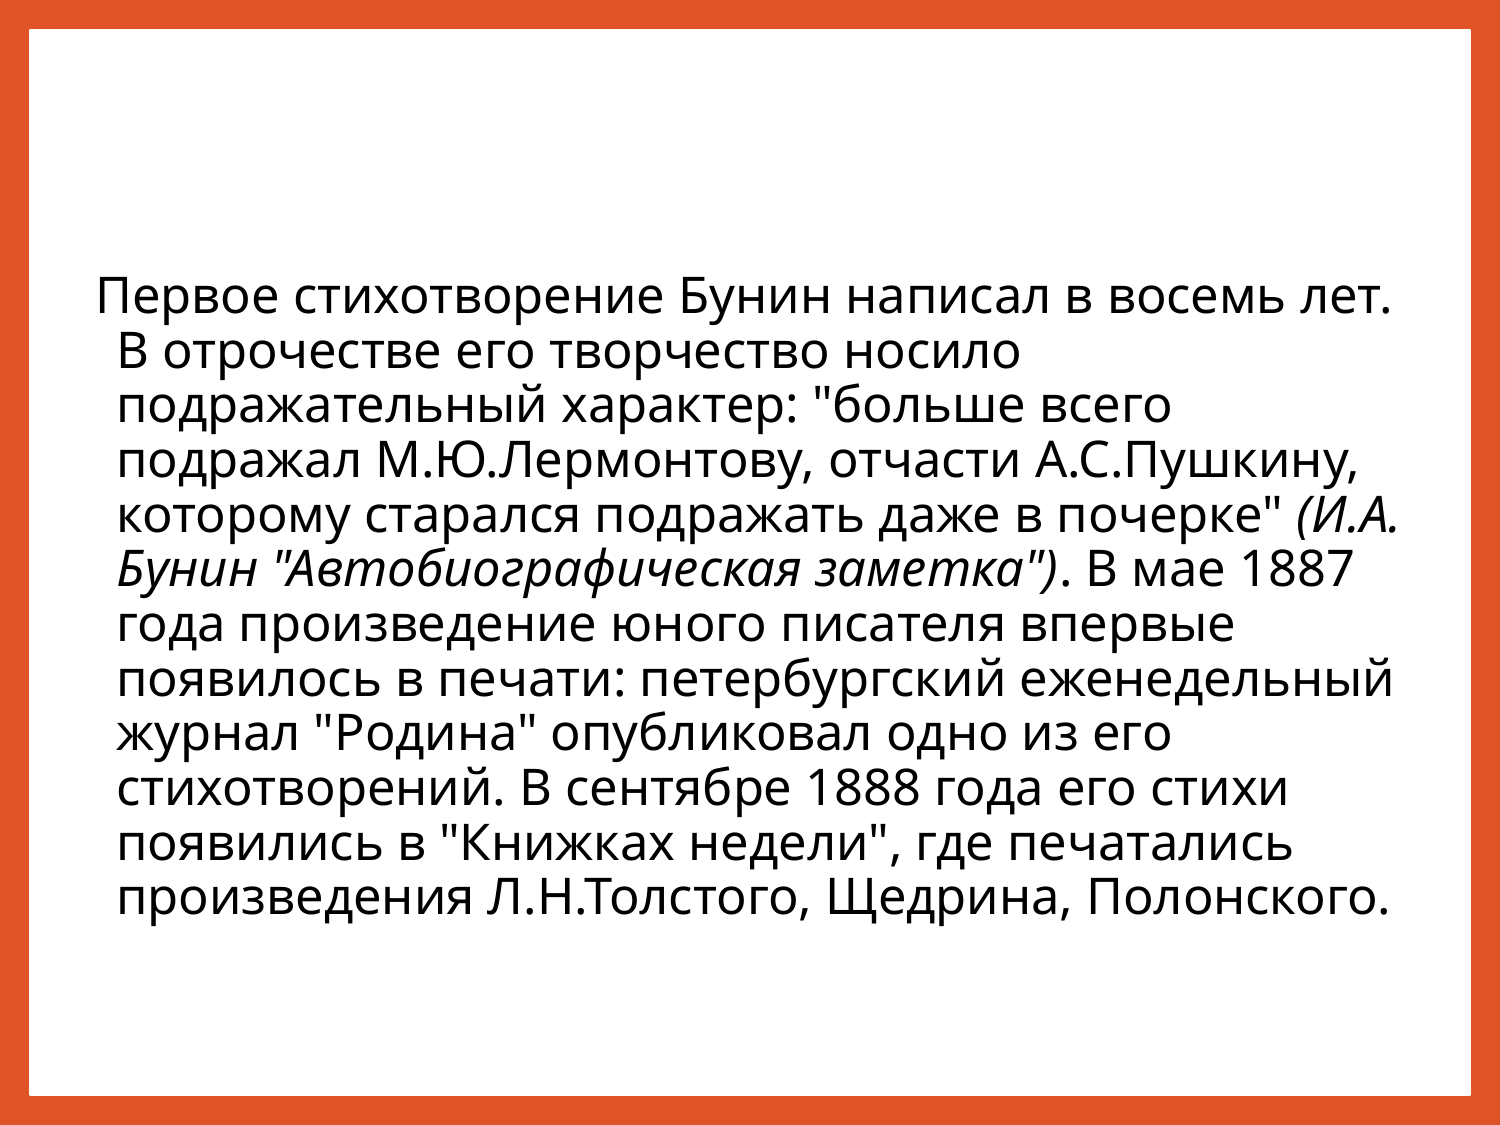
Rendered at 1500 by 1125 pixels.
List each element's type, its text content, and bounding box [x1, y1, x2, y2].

list Первое стихотворение Бунин написал в восемь лет. В отрочестве его творчество носило подражательный характер: "больше всего подражал М.Ю.Лермонтову, отчасти А.С.Пушкину, которому старался подражать даже в почерке" (И.А. Бунин "Автобиографическая заметка"). В мае 1887 года произведение юного писателя впервые появилось в печати: петербургский еженедельный журнал "Родина" опубликовал одно из его стихотворений. В сентябре 1888 года его стихи появились в "Книжках недели", где печатались произведения Л.Н.Толстого, Щедрина, Полонского. [75, 262, 1447, 1005]
